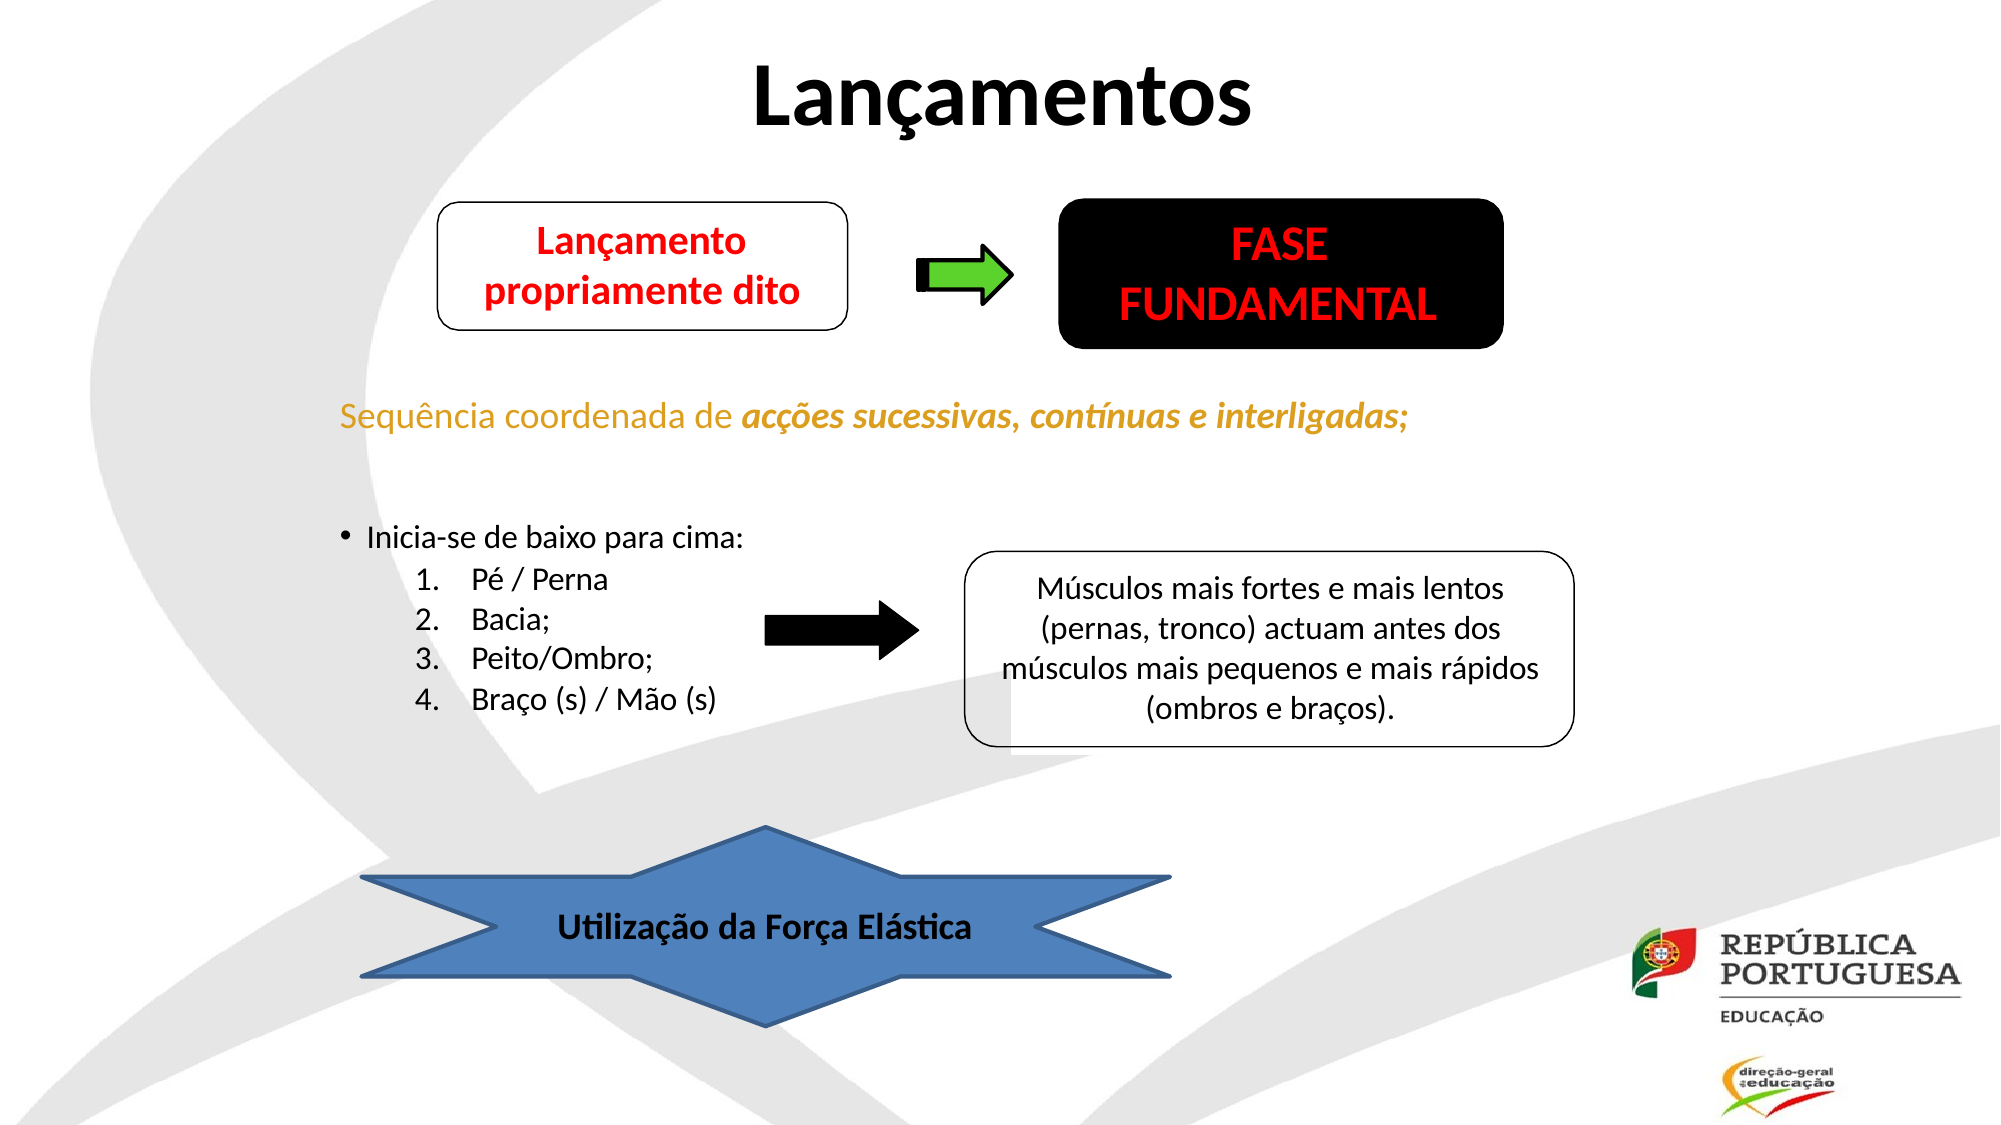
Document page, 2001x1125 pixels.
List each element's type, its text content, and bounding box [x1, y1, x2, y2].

text_box Lançamento [534, 210, 751, 260]
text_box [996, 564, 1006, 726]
picture [15, 0, 2000, 1125]
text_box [358, 824, 1173, 1029]
text_box [1058, 198, 1504, 253]
title Lançamentos [267, 3, 2000, 222]
text_box [964, 551, 1006, 747]
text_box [764, 599, 920, 661]
text_box [437, 202, 848, 331]
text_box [915, 243, 1015, 307]
text_box propriamente dito [481, 260, 804, 313]
text_box Sequência coordenada de acções sucessivas, contínuas e interligadas; Inicia-se de baixo para cima: [337, 389, 1006, 556]
text_box FASE [1229, 208, 1333, 253]
text_box Pé / Perna Bacia; Peito/Ombro; Braço (s) / Mão (s) [412, 554, 722, 717]
